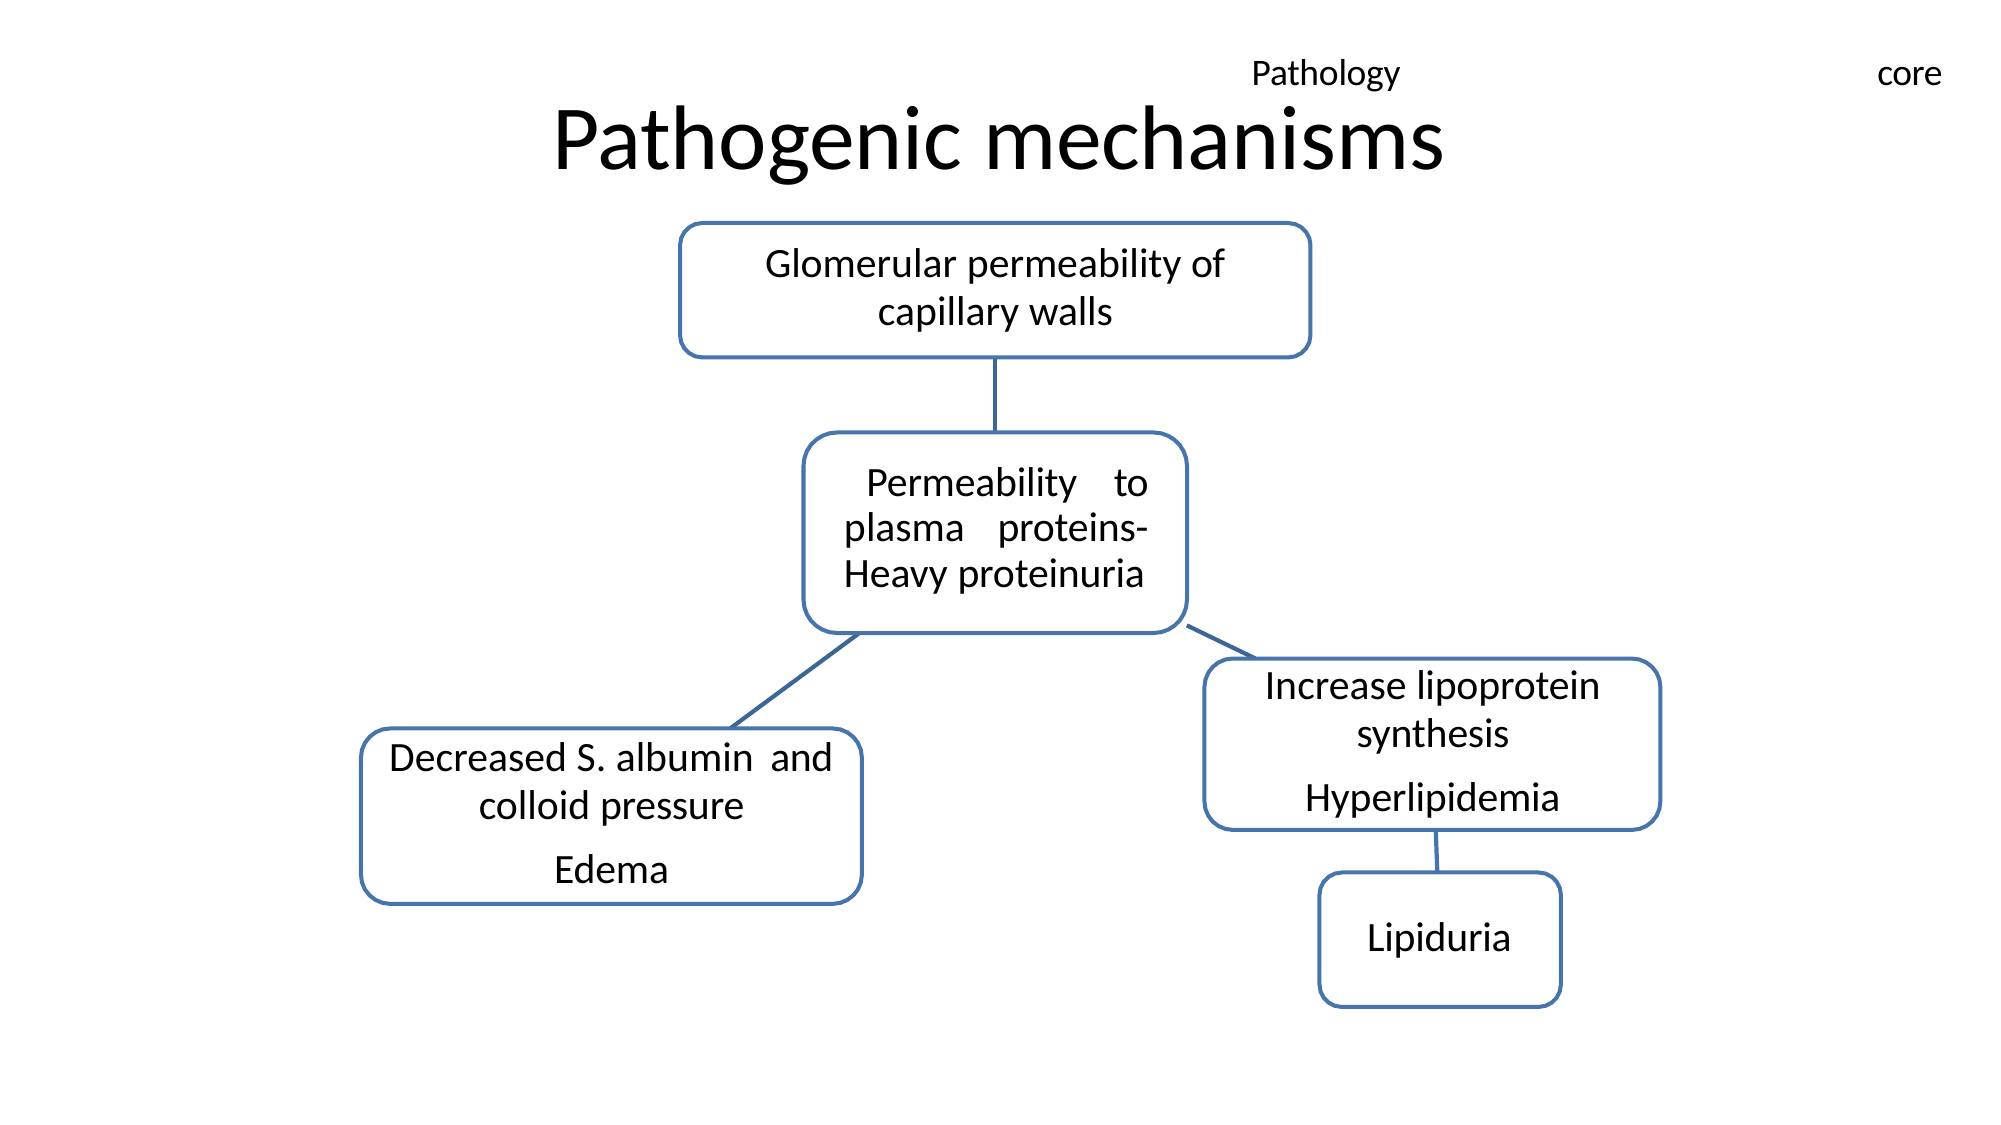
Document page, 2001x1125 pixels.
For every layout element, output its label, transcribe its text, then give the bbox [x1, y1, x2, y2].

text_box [1317, 827, 1564, 1010]
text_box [1202, 656, 1663, 833]
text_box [358, 726, 865, 907]
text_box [677, 220, 1313, 731]
title Pathogenic mechanisms [550, 76, 1451, 267]
text_box Pathology [1249, 46, 1406, 94]
text_box core [1875, 46, 1947, 94]
